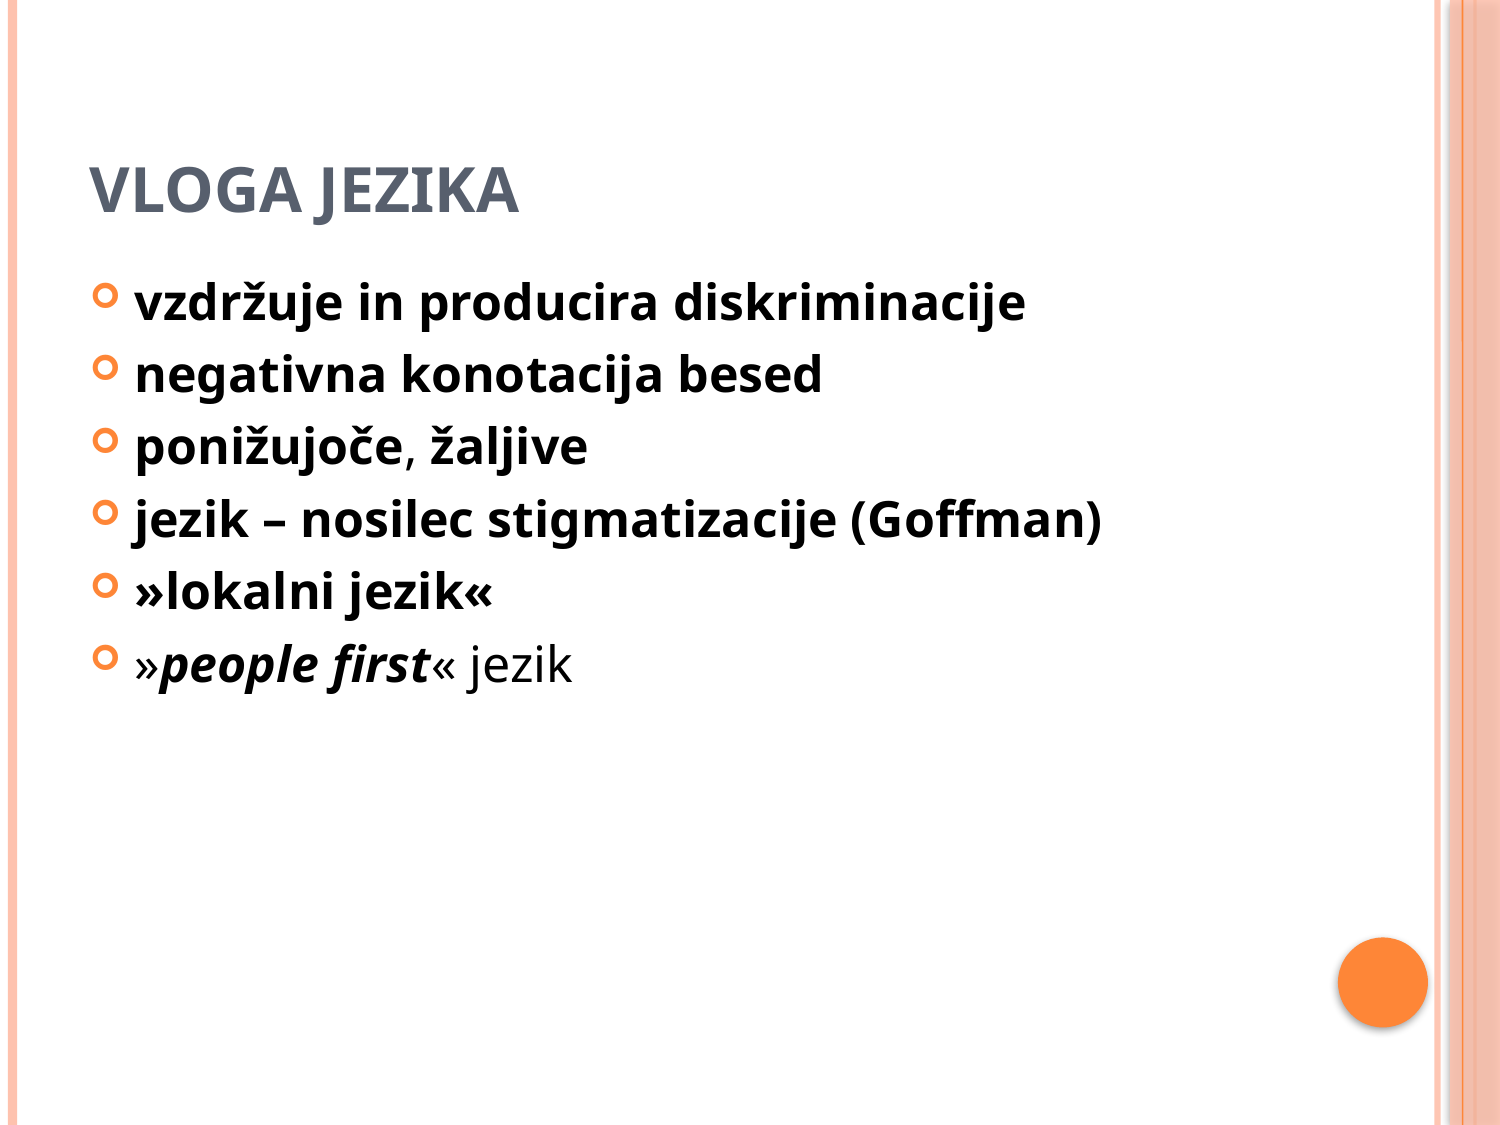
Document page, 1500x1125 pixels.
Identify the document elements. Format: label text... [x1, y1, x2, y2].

list vzdržuje in producira diskriminacije negativna konotacija besed ponižujoče, žaljive jezik – nosilec stigmatizacije (Goffman) »lokalni jezik« »people first« jezik [75, 262, 1300, 1062]
title Vloga jezika [75, 45, 1300, 233]
